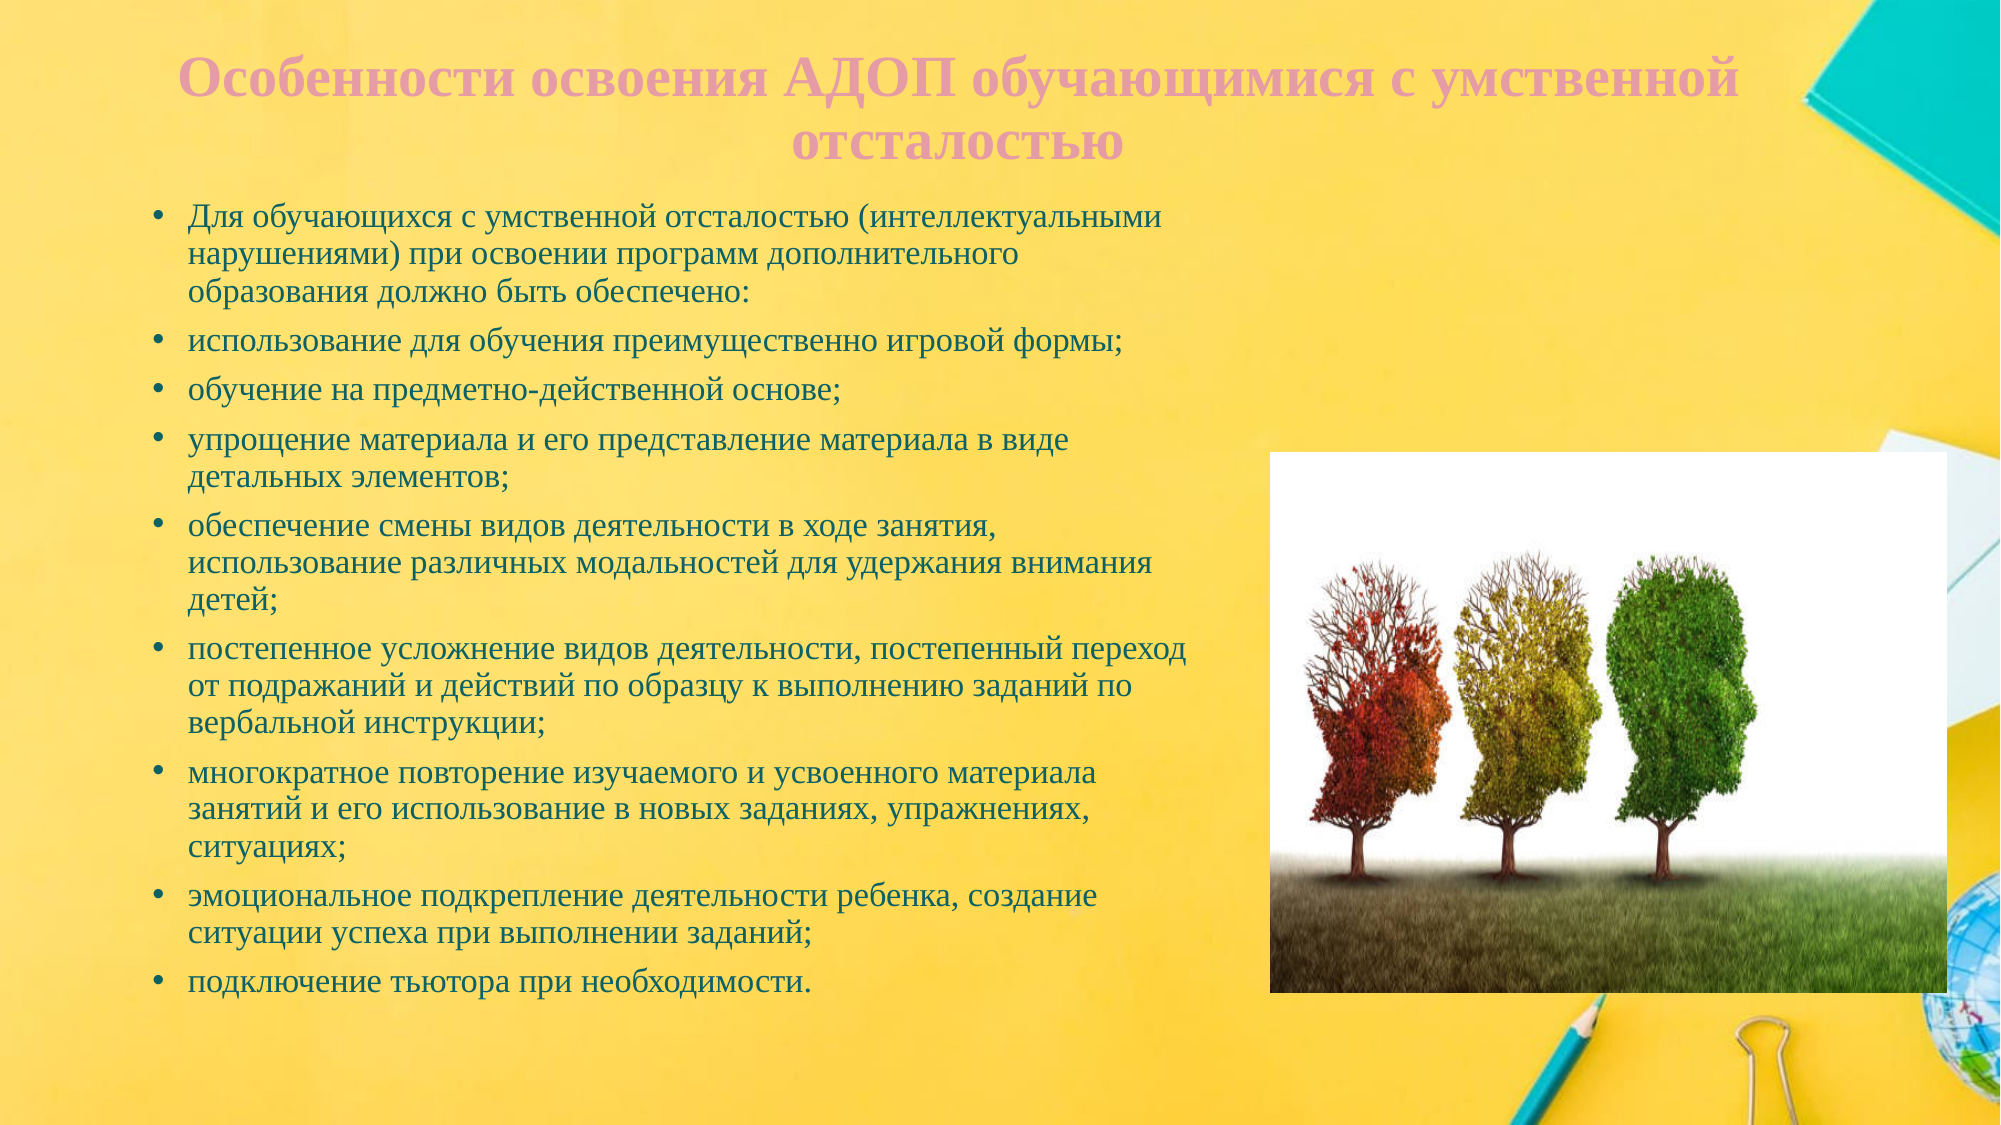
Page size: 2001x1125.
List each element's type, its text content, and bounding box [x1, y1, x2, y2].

picture [0, 0, 2001, 1125]
title Особенности освоения АДОП обучающимися с умственной отсталостью [137, 21, 1780, 198]
list Для обучающихся с умственной отсталостью (интеллектуальными нарушениями) при освоении программ дополнительного образования должно быть обеспечено: использование для обучения преимущественно игровой формы; обучение на предметно-действенной основе; упрощение материала и его представление материала в виде детальных элементов; обеспечение смены видов деятельности в ходе занятия, использование различных модальностей для удержания внимания детей; постепенное усложнение видов деятельности, постепенный переход от подражаний и действий по образцу к выполнению заданий по вербальной инструкции; многократное повторение изучаемого и усвоенного материала занятий и его использование в новых заданиях, упражнениях, ситуациях; эмоциональное подкрепление деятельности ребенка, создание ситуации успеха при выполнении заданий; подключение тьютора при необходимости. [137, 190, 1208, 1014]
